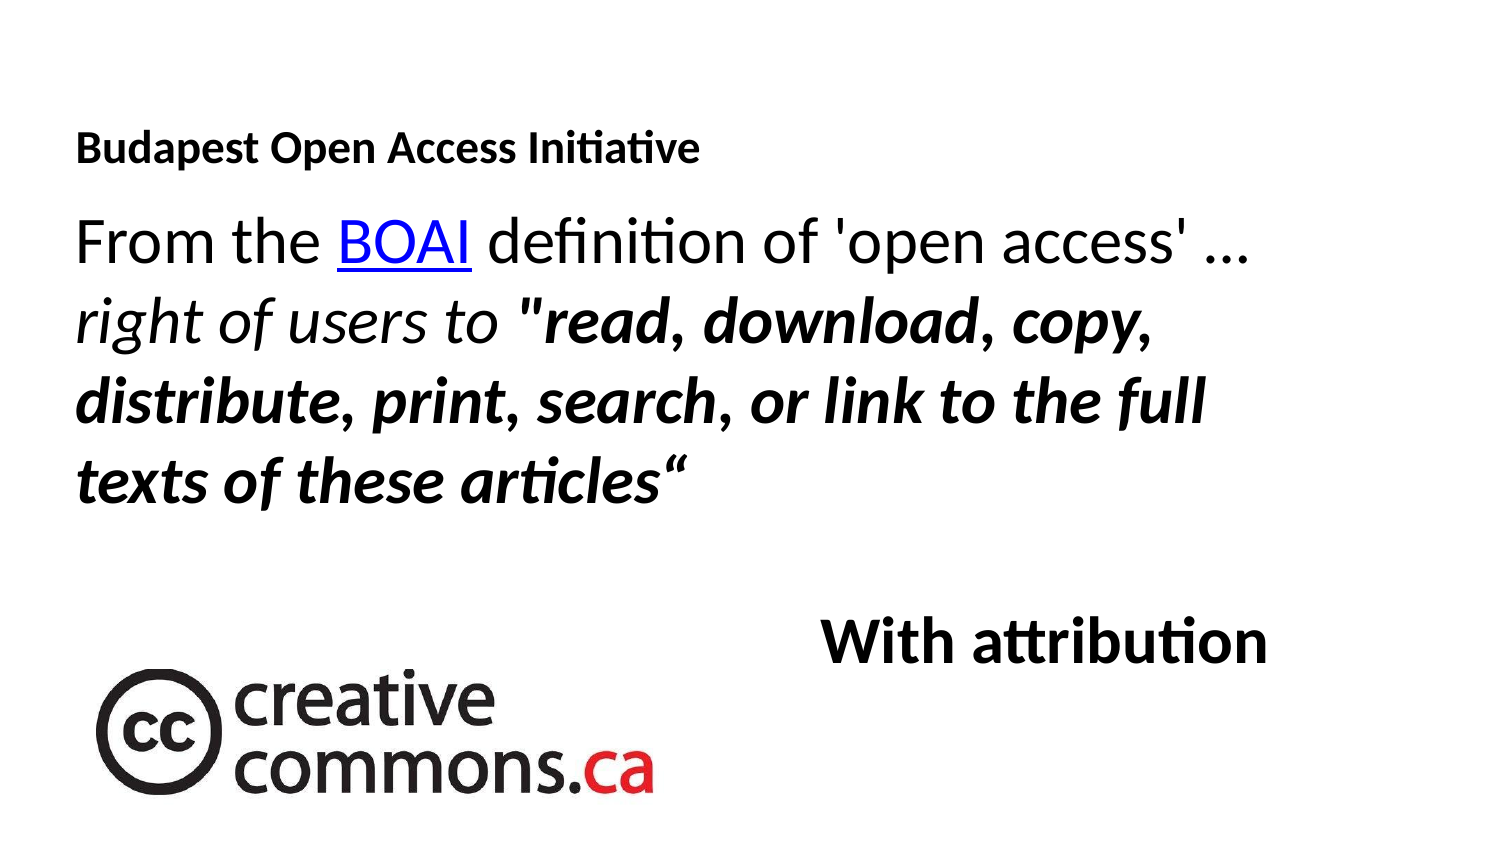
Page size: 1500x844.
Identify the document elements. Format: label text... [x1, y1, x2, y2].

title Budapest Open Access Initiative [64, 32, 1415, 173]
list From the BOAI definition of 'open access' … right of users to "read, download, copy, distribute, print, search, or link to the full texts of these articles“ With attribution [75, 196, 1270, 824]
picture [96, 669, 665, 809]
